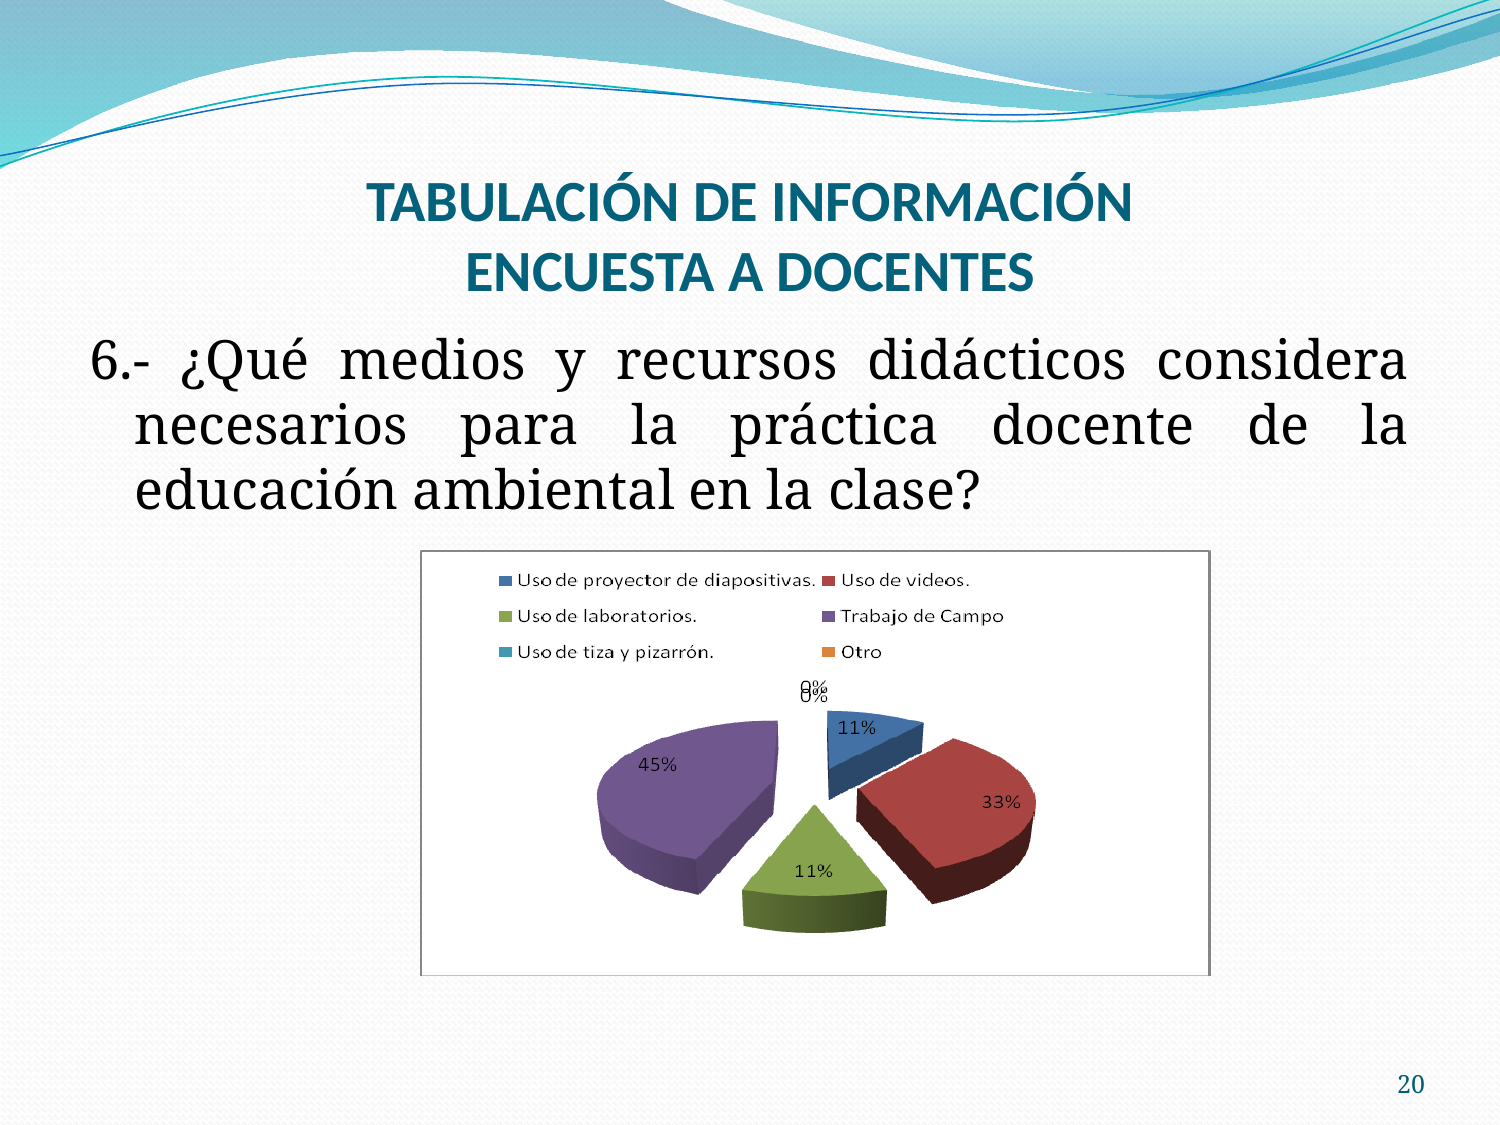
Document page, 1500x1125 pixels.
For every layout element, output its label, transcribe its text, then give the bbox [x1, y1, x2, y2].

picture [418, 550, 1211, 977]
list 6.- ¿Qué medios y recursos didácticos considera necesarios para la práctica docente de la educación ambiental en la clase? [75, 317, 1425, 1038]
title TABULACIÓN DE INFORMACIÓN ENCUESTA A DOCENTES [75, 115, 1425, 303]
slide_number 20 [1299, 1042, 1425, 1103]
title ACTIVIDADES DE CONCIENTIZACIÓN de control de desechos [412, 552, 1217, 989]
